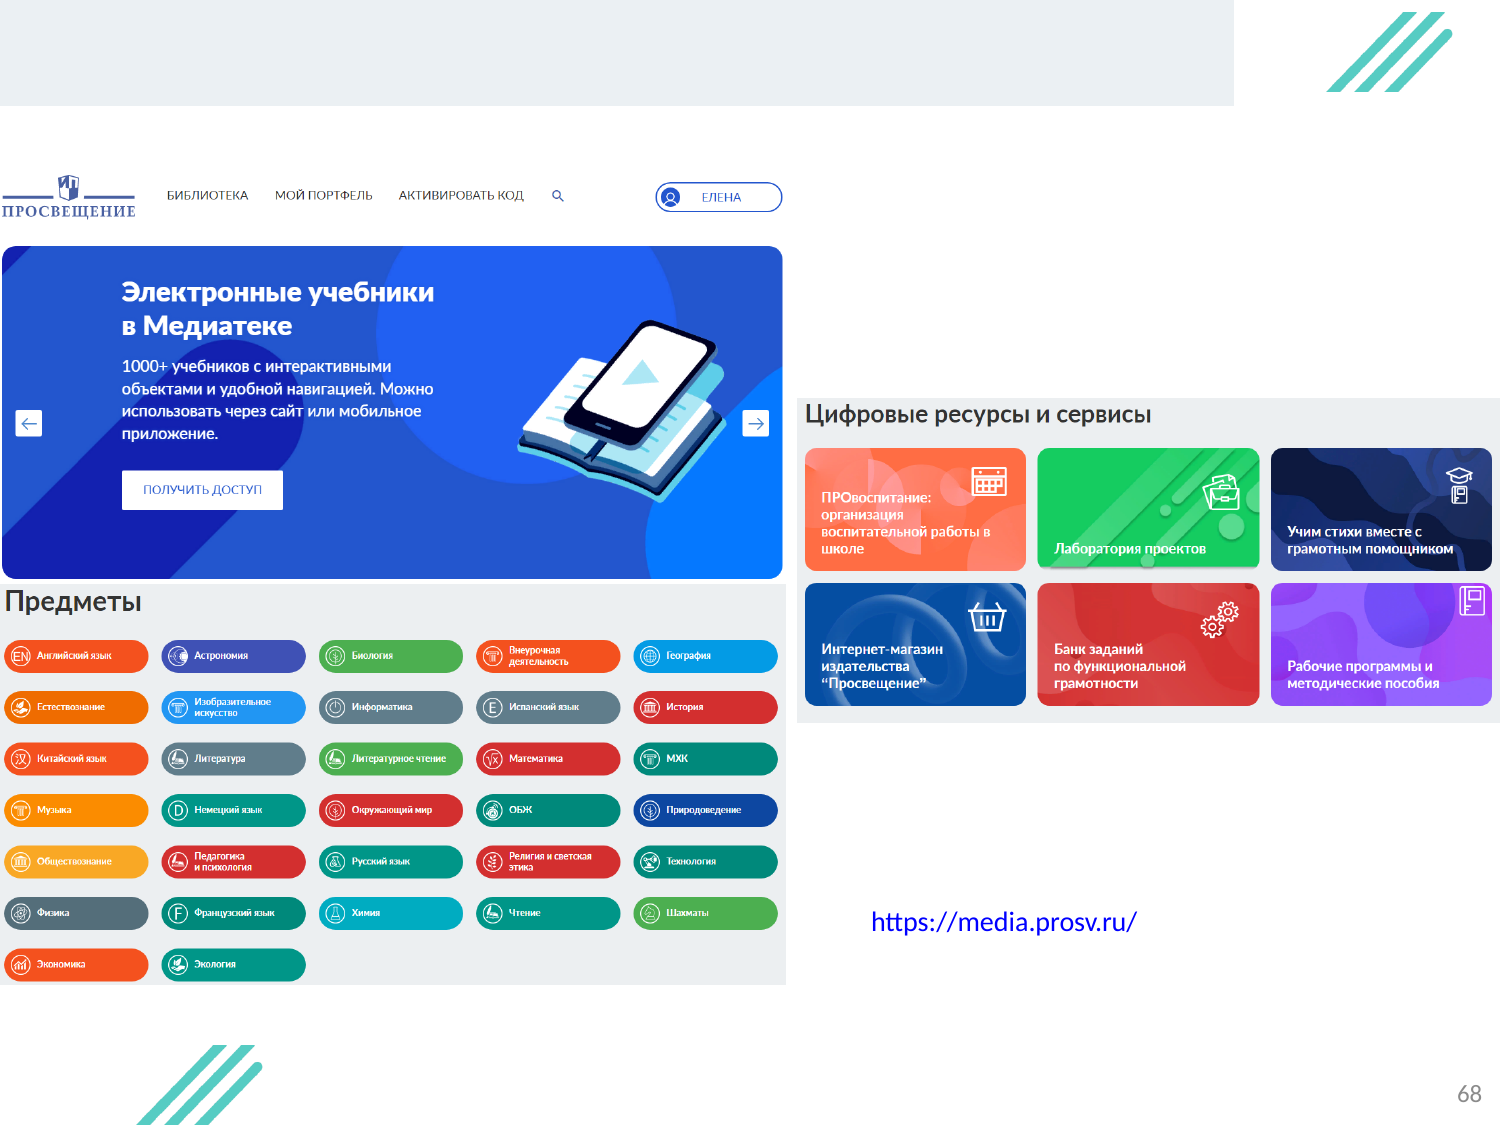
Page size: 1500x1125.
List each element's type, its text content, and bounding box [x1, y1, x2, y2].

text_box https://media.prosv.ru/ [856, 896, 1175, 979]
picture [797, 398, 1500, 724]
picture [1256, 9, 1500, 93]
picture [66, 1042, 315, 1125]
text_box [0, 0, 1234, 106]
picture [0, 172, 786, 985]
slide_number 68 [1407, 1060, 1498, 1125]
